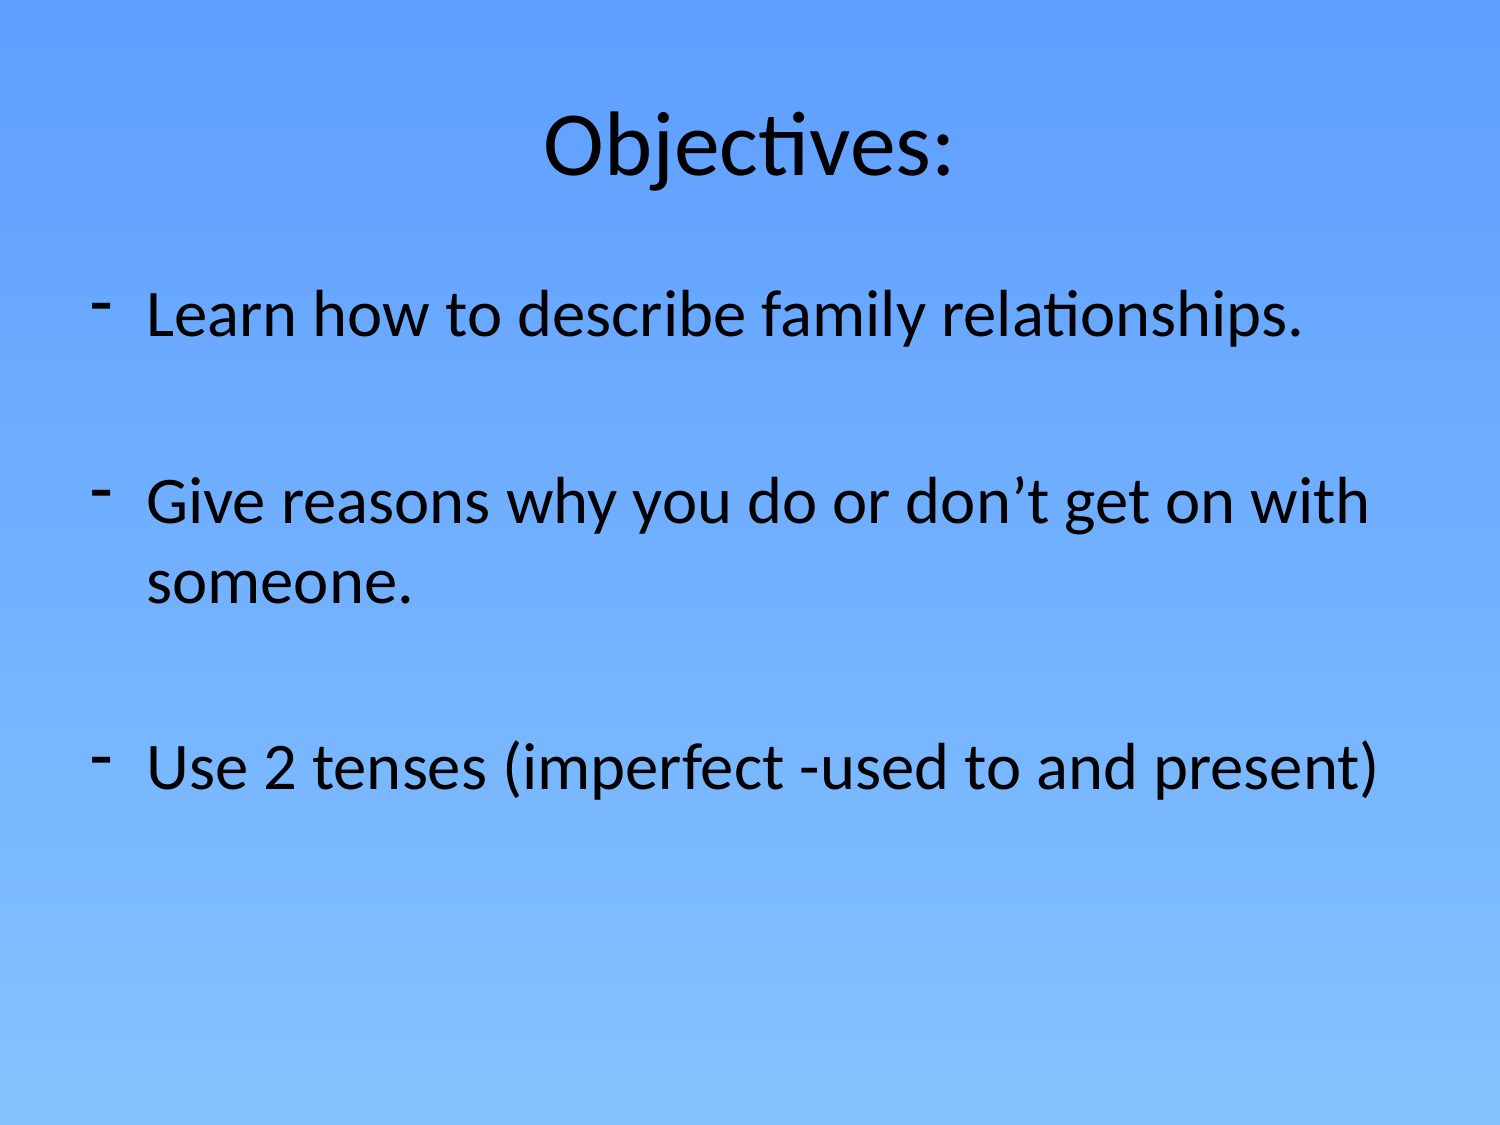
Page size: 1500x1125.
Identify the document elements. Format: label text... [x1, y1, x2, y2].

list Learn how to describe family relationships. Give reasons why you do or don’t get on with someone. Use 2 tenses (imperfect -used to and present) [75, 262, 1425, 1005]
title Objectives: [75, 45, 1425, 233]
